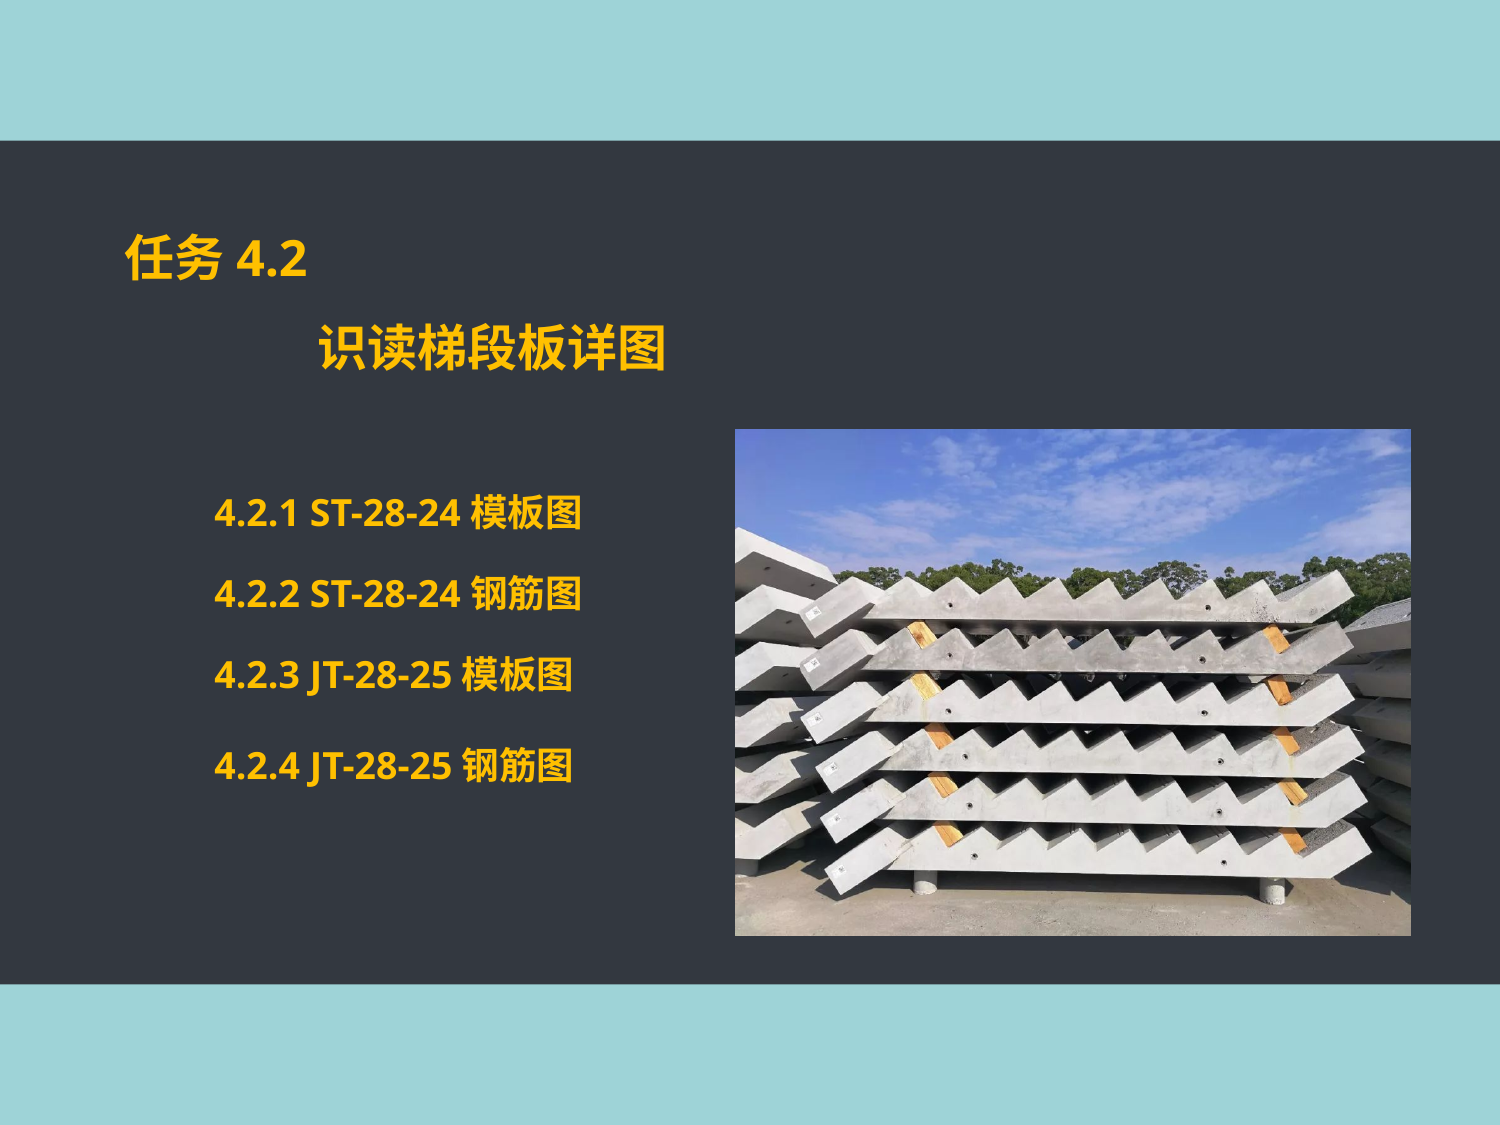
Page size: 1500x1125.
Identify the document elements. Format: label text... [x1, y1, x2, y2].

text_box 识读梯段板详图 [302, 309, 832, 385]
text_box 任务4.2 [109, 218, 725, 294]
text_box 4.2.2 ST-28-24钢筋图 [199, 562, 729, 623]
text_box 4.2.4 JT-28-25钢筋图 [199, 734, 729, 794]
text_box 4.2.1 ST-28-24模板图 [199, 481, 729, 542]
text_box 4.2.3 JT-28-25模板图 [199, 643, 729, 704]
text_box [0, 138, 1500, 986]
picture [734, 429, 1411, 937]
